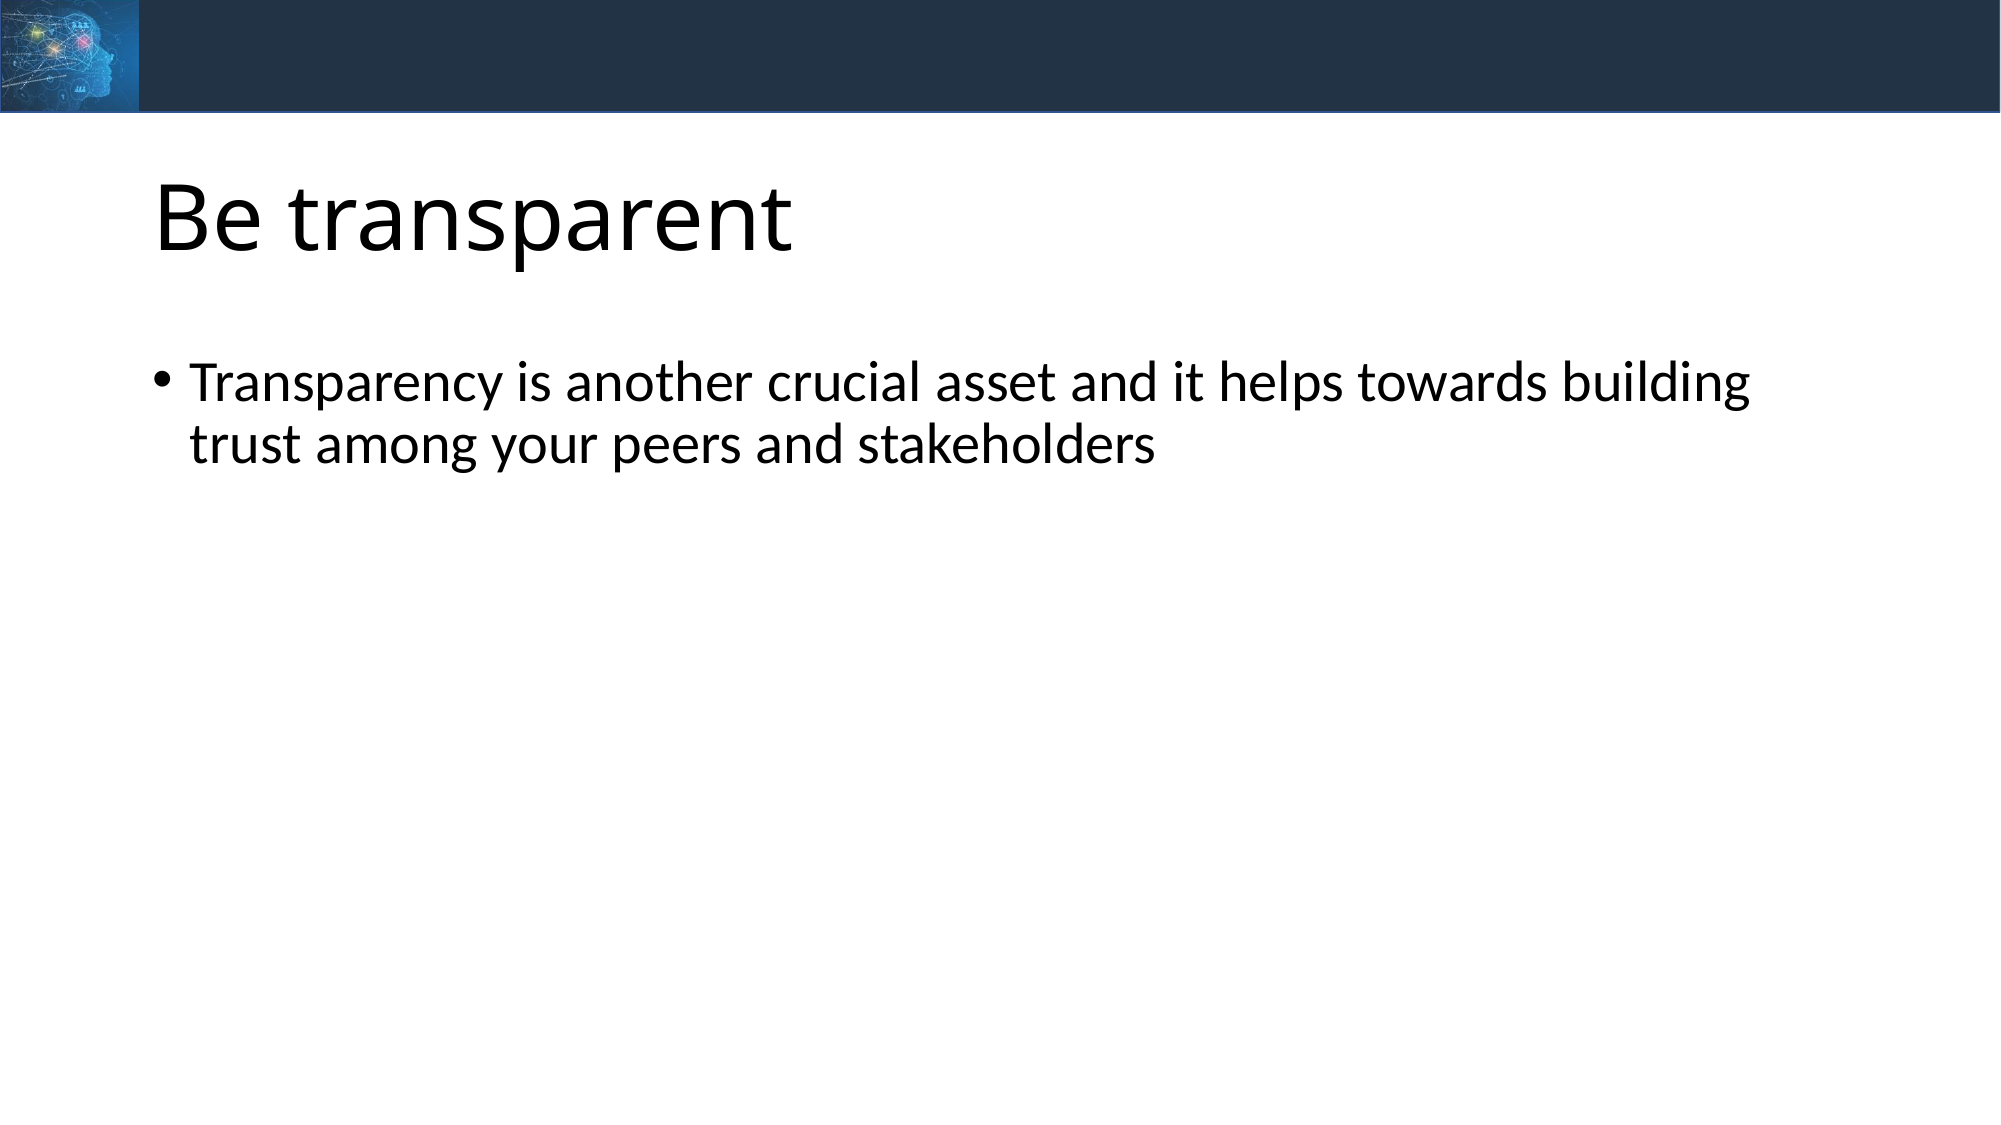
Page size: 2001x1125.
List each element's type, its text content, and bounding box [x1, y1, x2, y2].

title Be transparent [137, 111, 1863, 330]
list Transparency is another crucial asset and it helps towards building trust among your peers and stakeholders [137, 343, 1863, 1057]
picture [2, 0, 139, 111]
